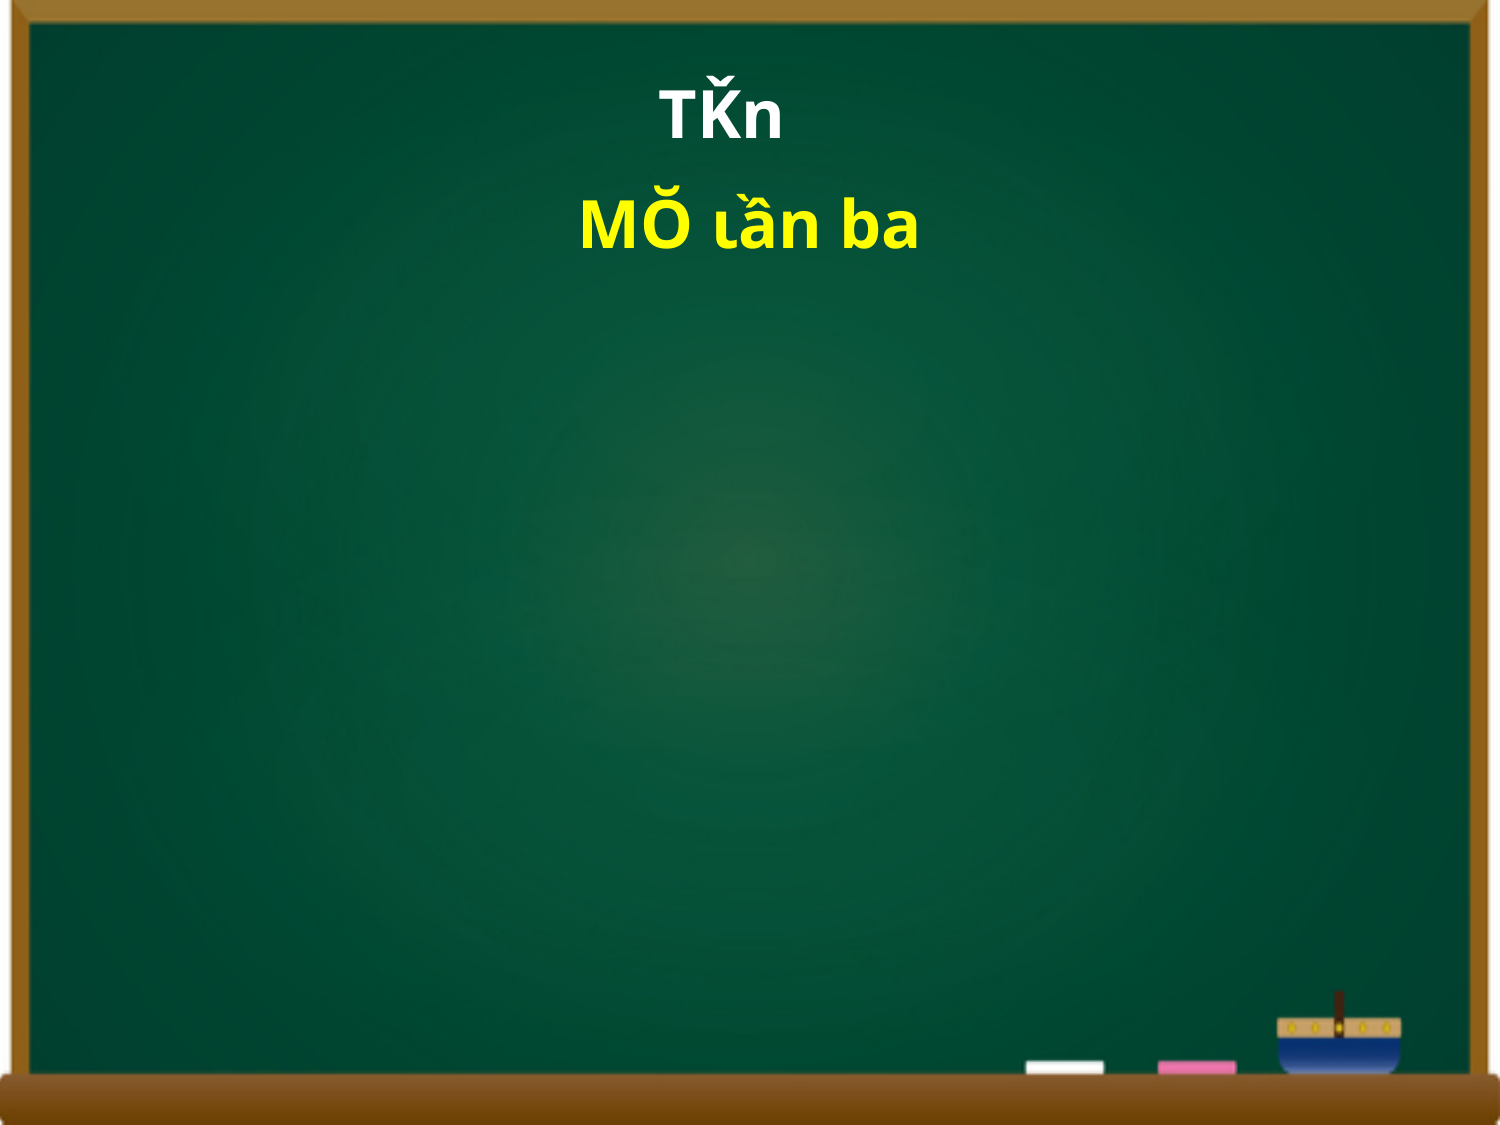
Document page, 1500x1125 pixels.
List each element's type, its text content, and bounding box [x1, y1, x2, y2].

text_box TǨn [149, 24, 1294, 160]
picture [0, 0, 1500, 1125]
text_box MŎ ιần ba [386, 174, 1114, 270]
